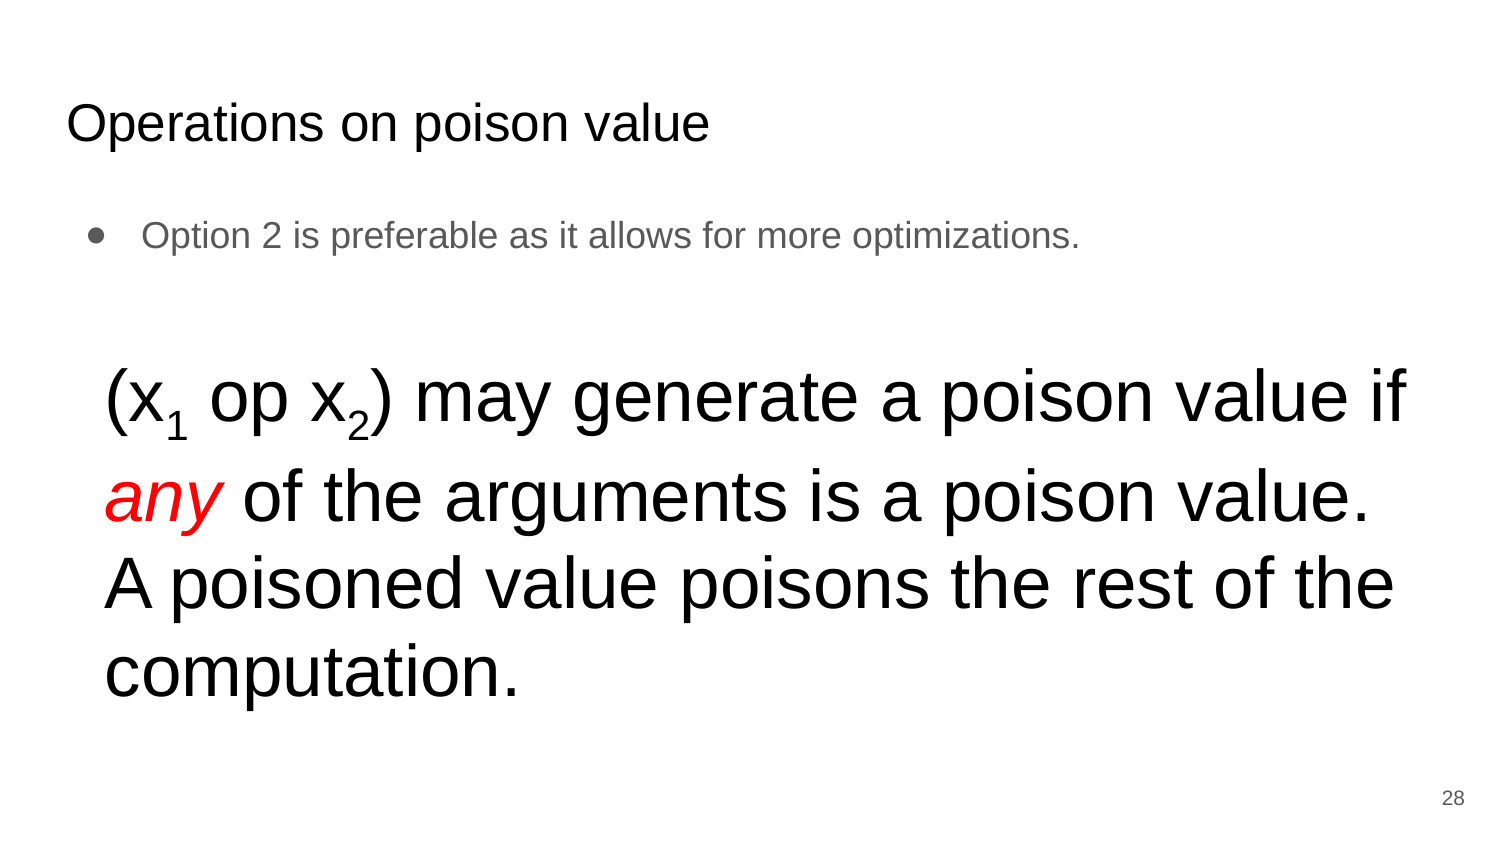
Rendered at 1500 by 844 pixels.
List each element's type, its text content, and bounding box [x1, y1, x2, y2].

list Option 2 is preferable as it allows for more optimizations. [51, 189, 1449, 750]
text_box (x1 op x2) may generate a poison value if any of the arguments is a poison value. A poisoned value poisons the rest of the computation. [89, 333, 1431, 726]
slide_number ‹#› [1389, 764, 1480, 830]
title Operations on poison value [51, 72, 1449, 167]
